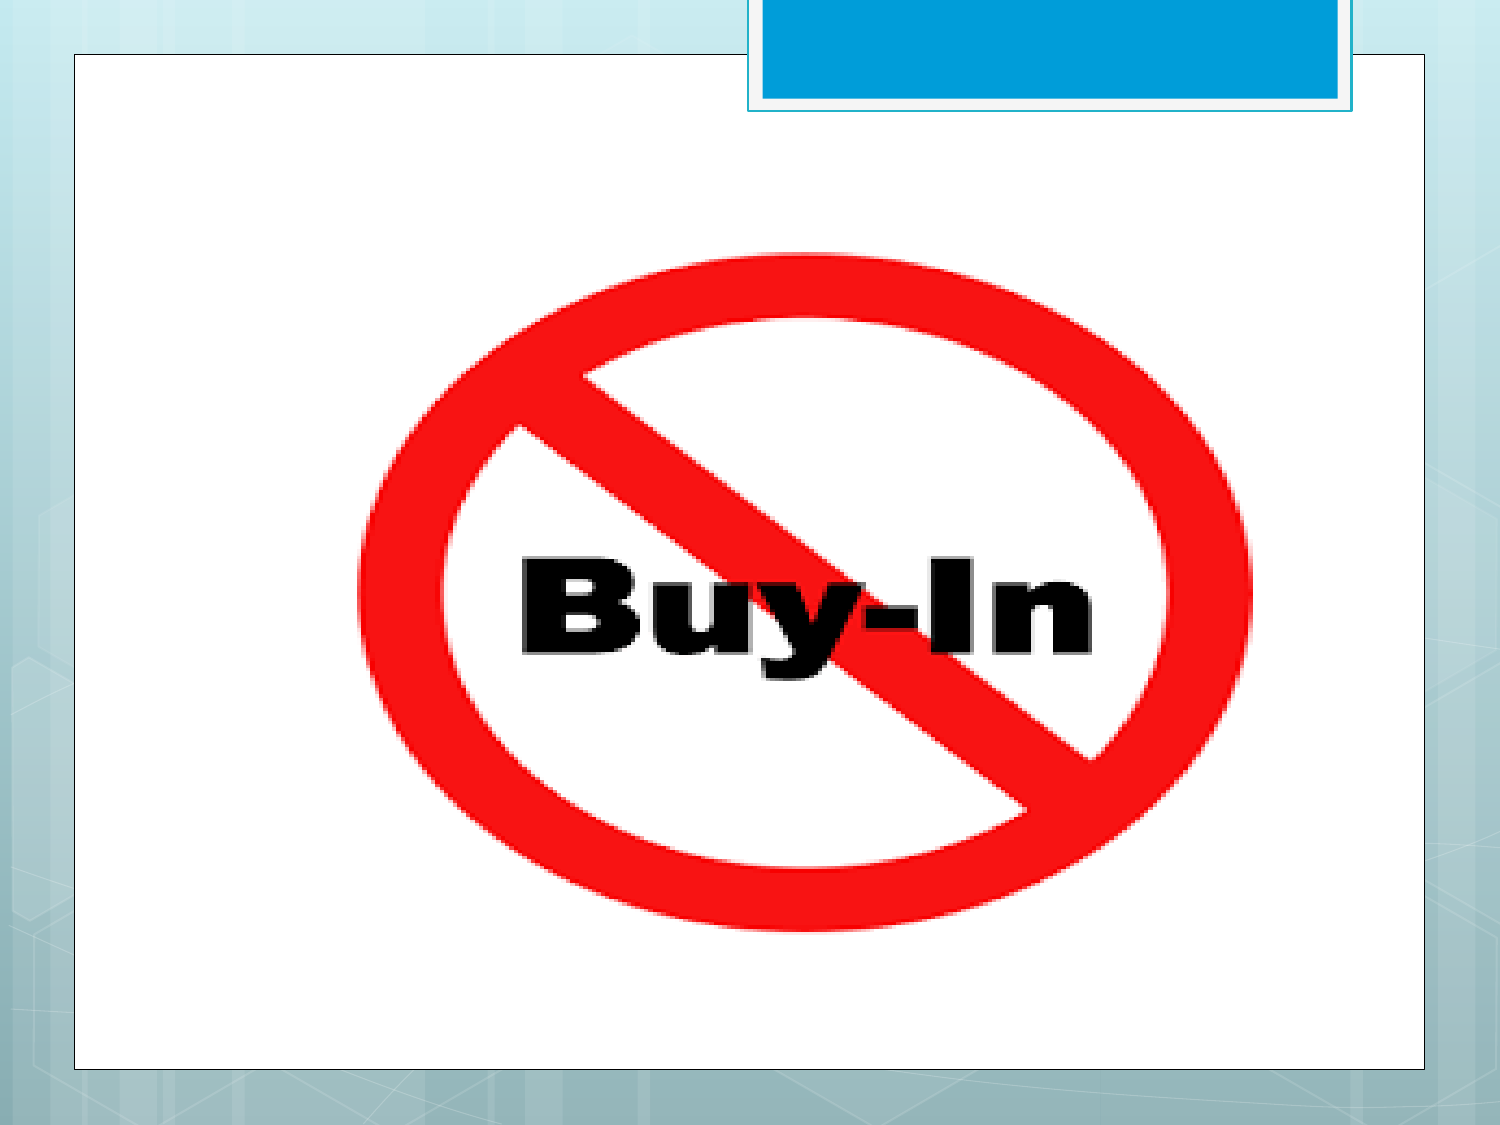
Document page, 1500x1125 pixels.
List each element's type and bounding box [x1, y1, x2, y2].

list [262, 242, 1288, 950]
